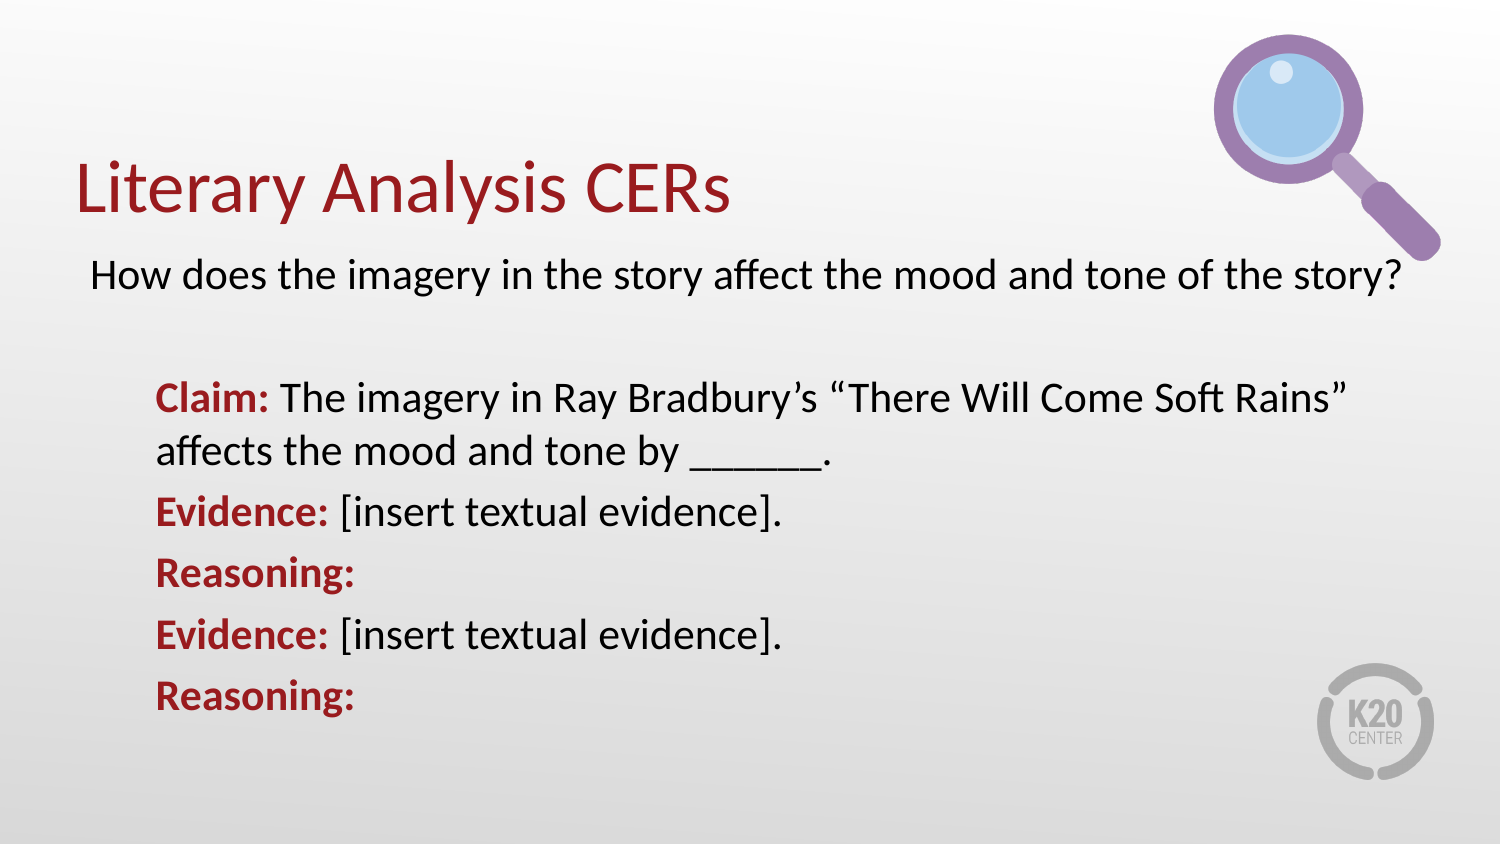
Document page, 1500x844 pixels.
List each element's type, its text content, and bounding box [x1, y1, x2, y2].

picture [1300, 646, 1451, 797]
title Literary Analysis CERs [75, 86, 1200, 228]
picture [1206, 28, 1449, 271]
list How does the imagery in the story affect the mood and tone of the story? Claim: The imagery in Ray Bradbury’s “There Will Come Soft Rains” affects the mood and tone by ______. Evidence: [insert textual evidence]. Reasoning: Evidence: [insert textual evidence]. Reasoning: [75, 238, 1425, 779]
